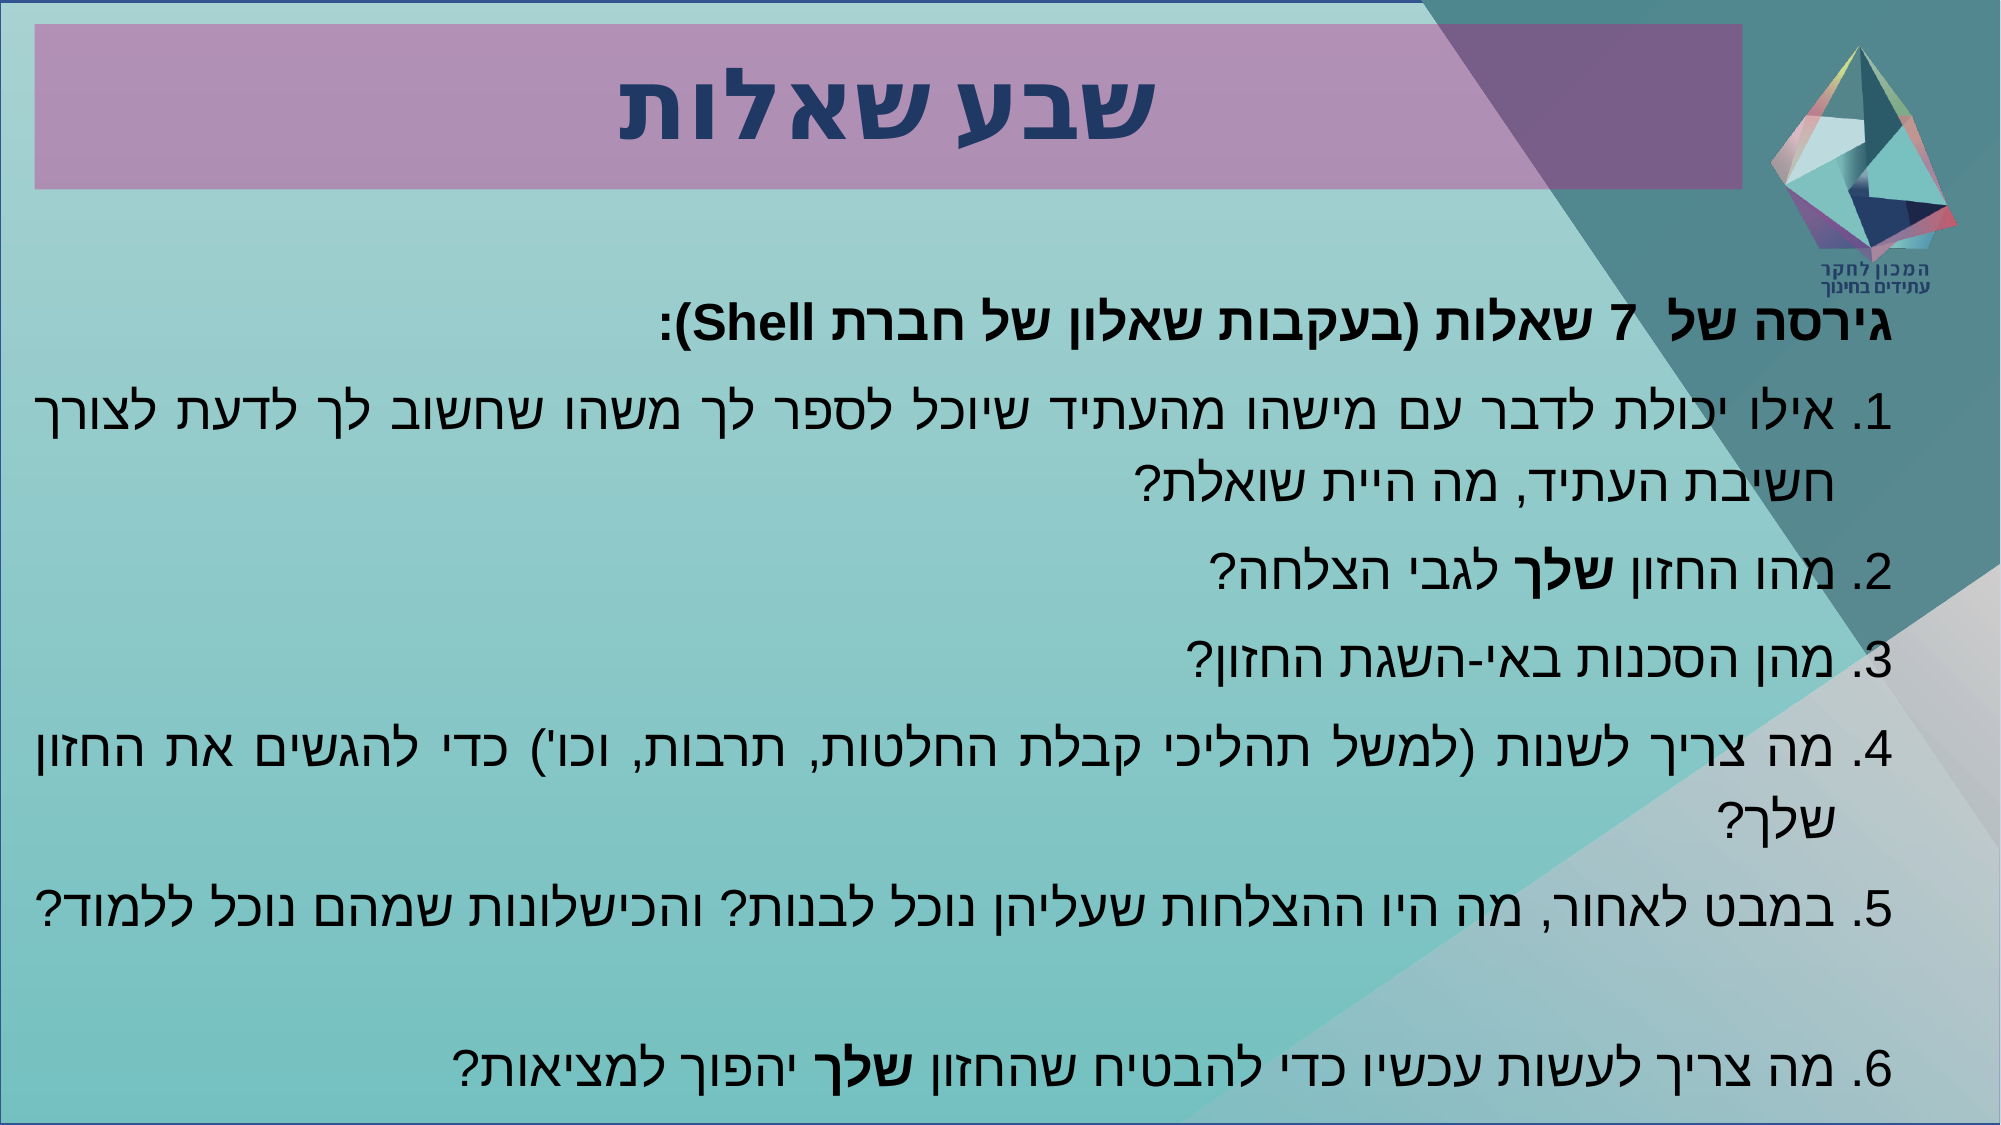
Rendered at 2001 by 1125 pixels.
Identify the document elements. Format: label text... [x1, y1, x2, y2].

picture [1761, 36, 1966, 308]
title שבע שאלות [34, 24, 1743, 190]
text_box גירסה של 7 שאלות (בעקבות שאלון של חברת Shell): אילו יכולת לדבר עם מישהו מהעתיד שיוכל לספר לך משהו שחשוב לך לדעת לצורך חשיבת העתיד, מה היית שואלת? מהו החזון שלך לגבי הצלחה? מהן הסכנות באי-השגת החזון? מה צריך לשנות (למשל תהליכי קבלת החלטות, תרבות, וכו') כדי להגשים את החזון שלך? במבט לאחור, מה היו ההצלחות שעליהן נוכל לבנות? והכישלונות שמהם נוכל ללמוד? מה צריך לעשות עכשיו כדי להבטיח שהחזון שלך יהפוך למציאות? לו הייתה לך סמכות ויכולת מוחלטת לעשות כל דבר, האם יש עוד משהו שהיית עושה? [20, 271, 1909, 1125]
